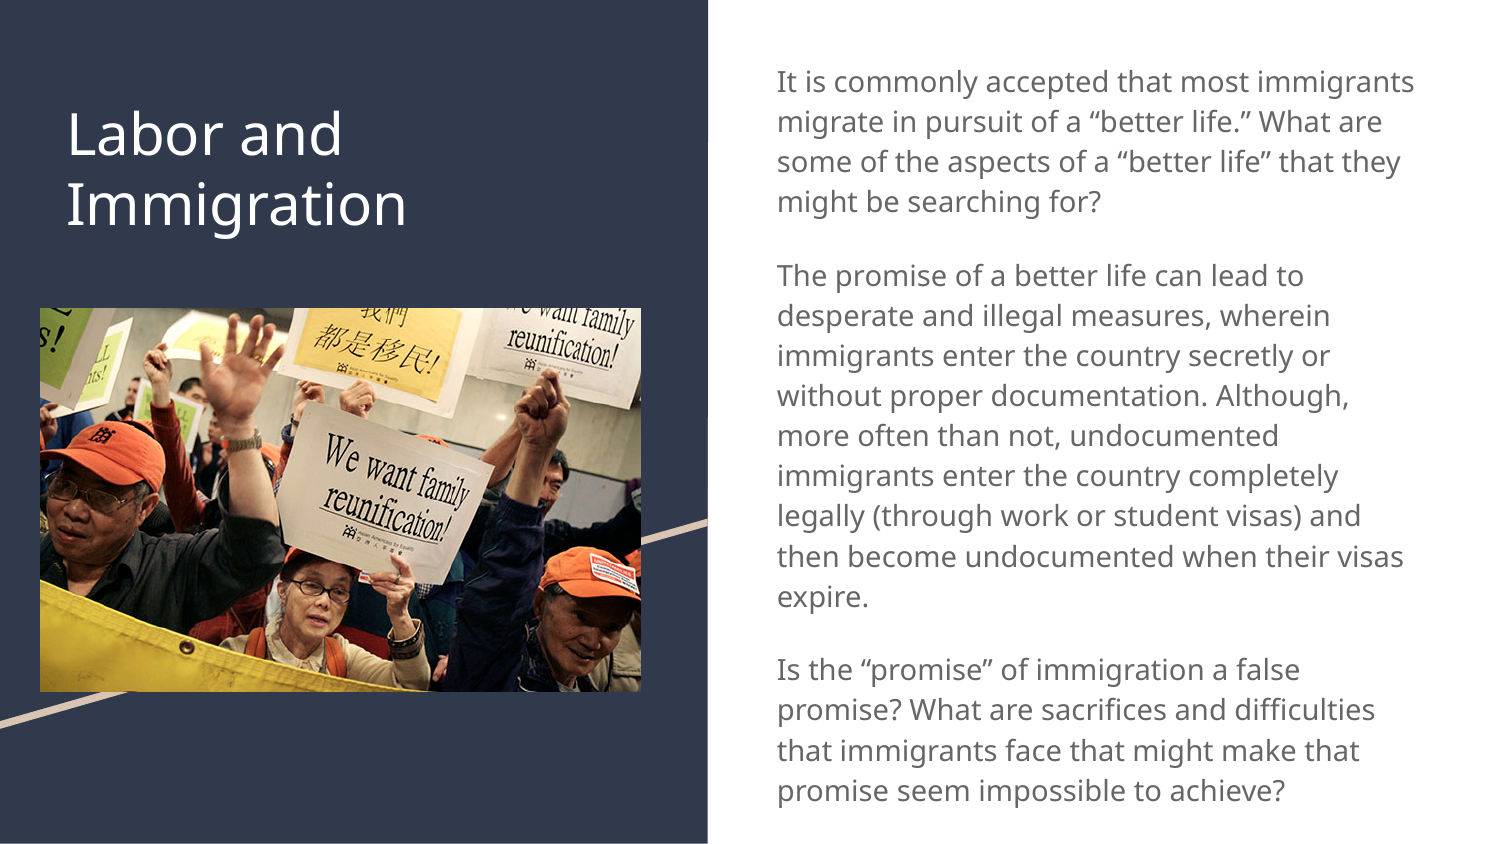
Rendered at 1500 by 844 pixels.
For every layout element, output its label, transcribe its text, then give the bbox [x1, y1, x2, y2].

list It is commonly accepted that most immigrants migrate in pursuit of a “better life.” What are some of the aspects of a “better life” that they might be searching for? The promise of a better life can lead to desperate and illegal measures, wherein immigrants enter the country secretly or without proper documentation. Although, more often than not, undocumented immigrants enter the country completely legally (through work or student visas) and then become undocumented when their visas expire. Is the “promise” of immigration a false promise? What are sacrifices and difficulties that immigrants face that might make that promise seem impossible to achieve? [761, 42, 1446, 755]
picture [40, 308, 641, 692]
title Labor and Immigration [51, 82, 660, 494]
